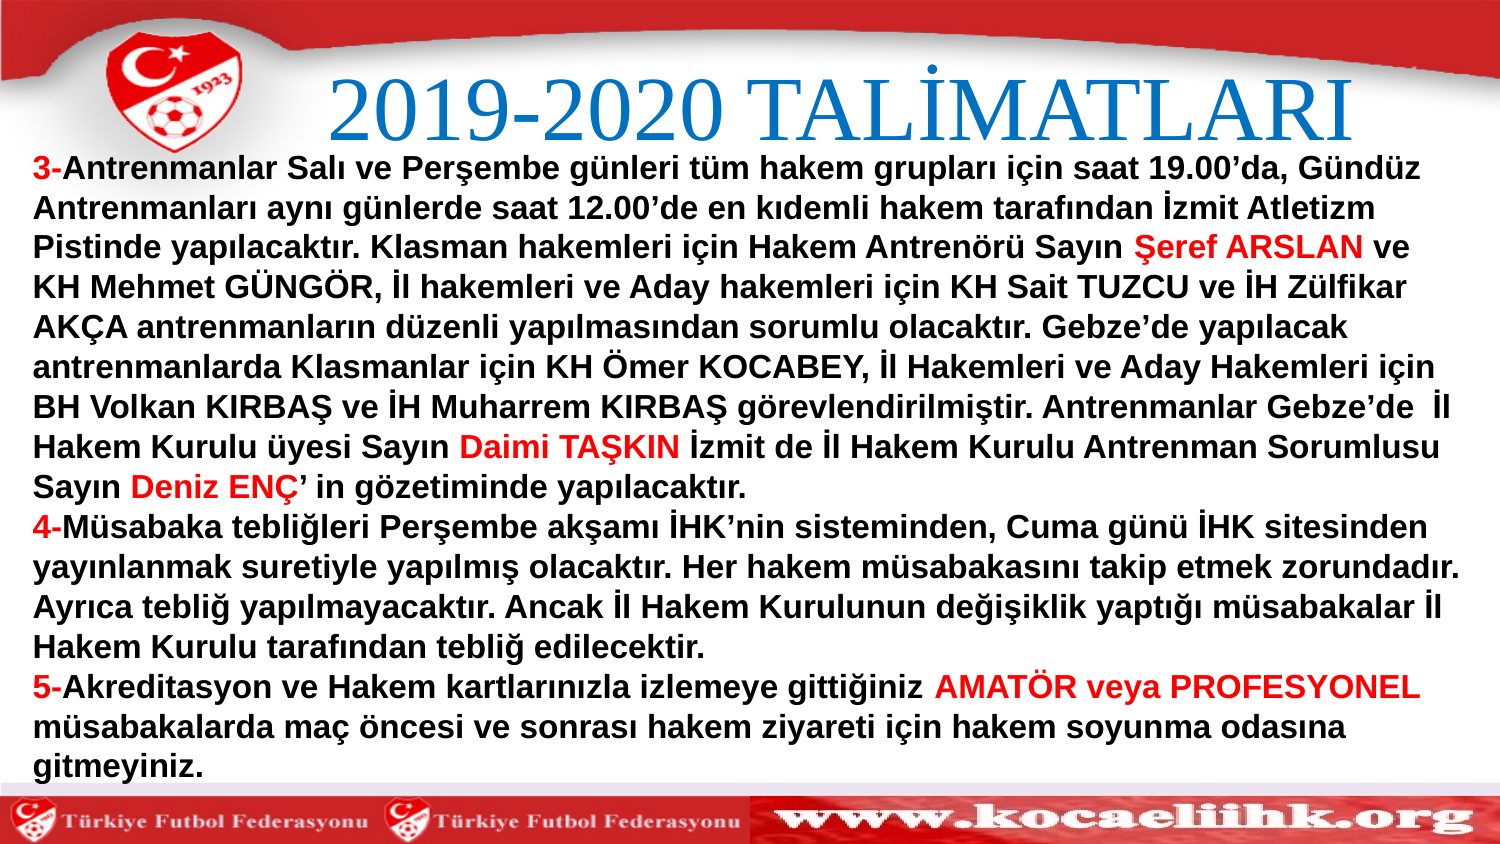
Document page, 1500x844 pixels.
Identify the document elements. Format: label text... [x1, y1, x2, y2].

picture [0, 0, 1500, 844]
title 2019-2020 TALİMATLARI [74, 33, 1426, 138]
list 3-Antrenmanlar Salı ve Perşembe günleri tüm hakem grupları için saat 19.00’da, Gündüz Antrenmanları aynı günlerde saat 12.00’de en kıdemli hakem tarafından İzmit Atletizm Pistinde yapılacaktır. Klasman hakemleri için Hakem Antrenörü Sayın Şeref ARSLAN ve KH Mehmet GÜNGÖR, İl hakemleri ve Aday hakemleri için KH Sait TUZCU ve İH Zülfikar AKÇA antrenmanların düzenli yapılmasından sorumlu olacaktır. Gebze’de yapılacak antrenmanlarda Klasmanlar için KH Ömer KOCABEY, İl Hakemleri ve Aday Hakemleri için BH Volkan KIRBAŞ ve İH Muharrem KIRBAŞ görevlendirilmiştir. Antrenmanlar Gebze’de İl Hakem Kurulu üyesi Sayın Daimi TAŞKIN İzmit de İl Hakem Kurulu Antrenman Sorumlusu Sayın Deniz ENÇ’ in gözetiminde yapılacaktır. 4-Müsabaka tebliğleri Perşembe akşamı İHK’nin sisteminden, Cuma günü İHK sitesinden yayınlanmak suretiyle yapılmış olacaktır. Her hakem müsabakasını takip etmek zorundadır. Ayrıca tebliğ yapılmayacaktır. Ancak İl Hakem Kurulunun değişiklik yaptığı müsabakalar İl Hakem Kurulu tarafından tebliğ edilecektir. 5-Akreditasyon ve Hakem kartlarınızla izlemeye gittiğiniz AMATÖR veya PROFESYONEL müsabakalarda maç öncesi ve sonrası hakem ziyareti için hakem soyunma odasına gitmeyiniz. [17, 138, 1483, 777]
